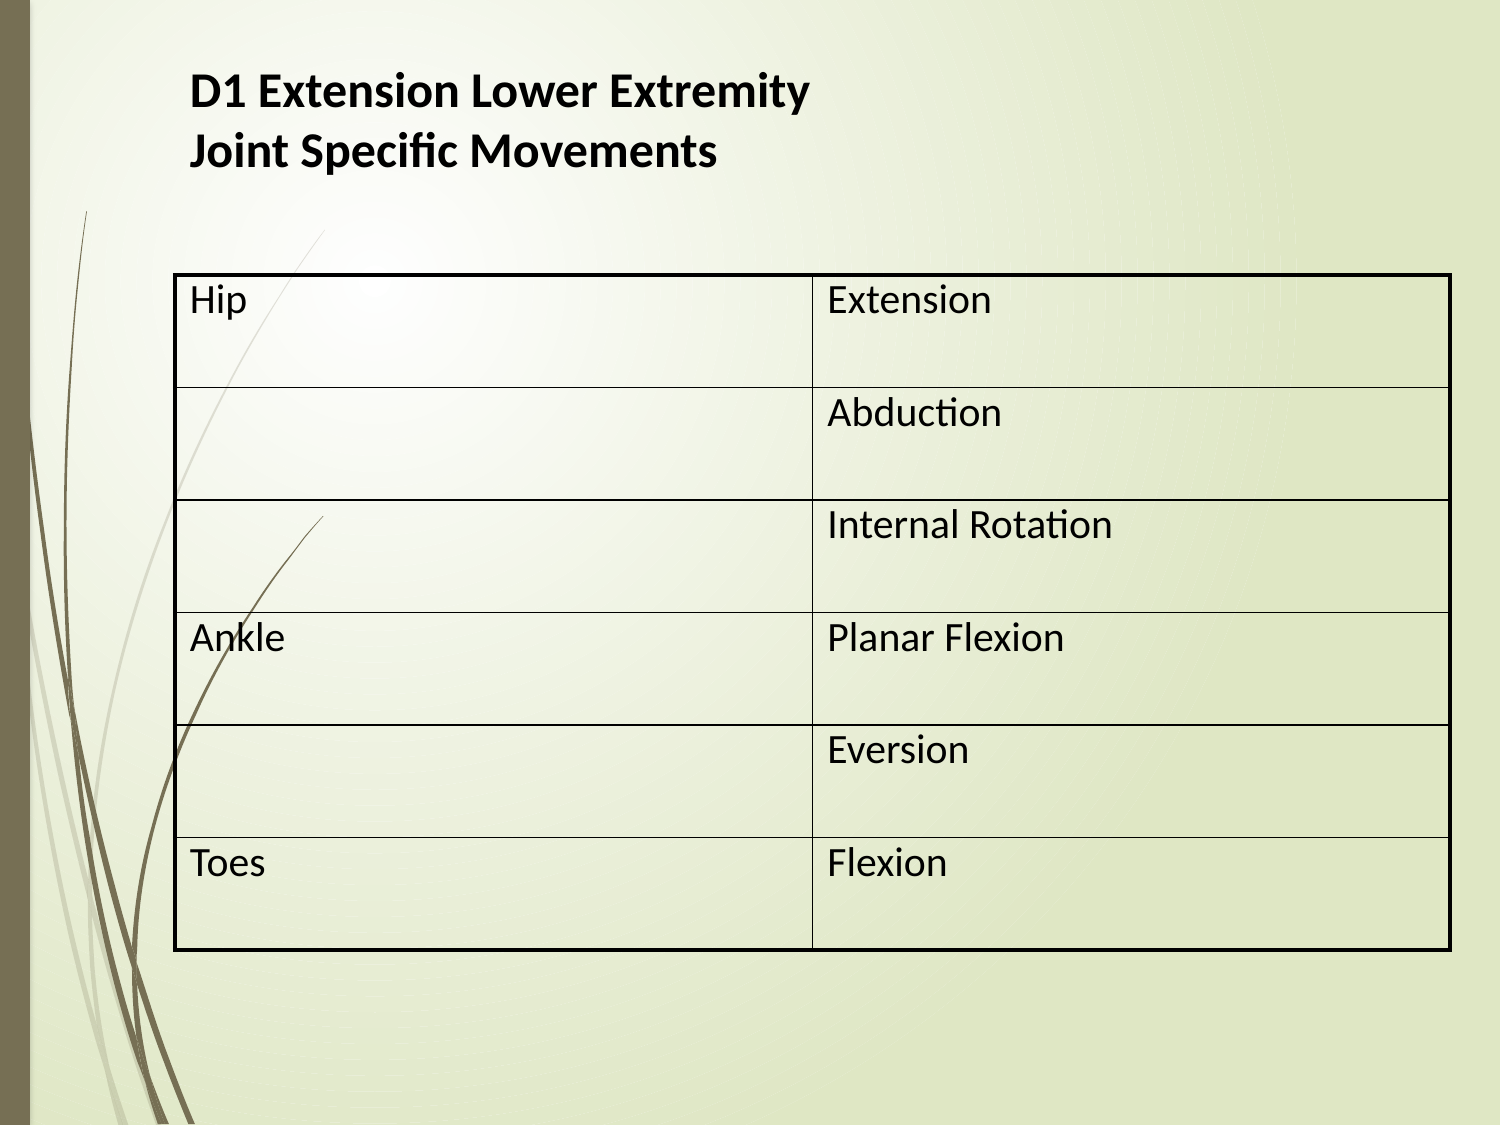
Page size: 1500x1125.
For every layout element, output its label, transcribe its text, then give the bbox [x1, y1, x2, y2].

table_cell Flexion [813, 838, 1448, 948]
table_cell Internal Rotation [813, 501, 1448, 612]
table_cell Abduction [813, 388, 1448, 499]
table_cell Eversion [813, 726, 1448, 837]
table_cell Ankle [177, 613, 812, 724]
table_header Hip [177, 277, 812, 387]
table_cell [177, 501, 812, 612]
title D1 Extension Lower Extremity Joint Specific Movements [174, 50, 1450, 238]
table_cell [177, 388, 812, 499]
table_header Extension [813, 277, 1448, 387]
table_cell Planar Flexion [813, 613, 1448, 724]
table_cell [177, 726, 812, 837]
table_cell Toes [177, 838, 812, 948]
